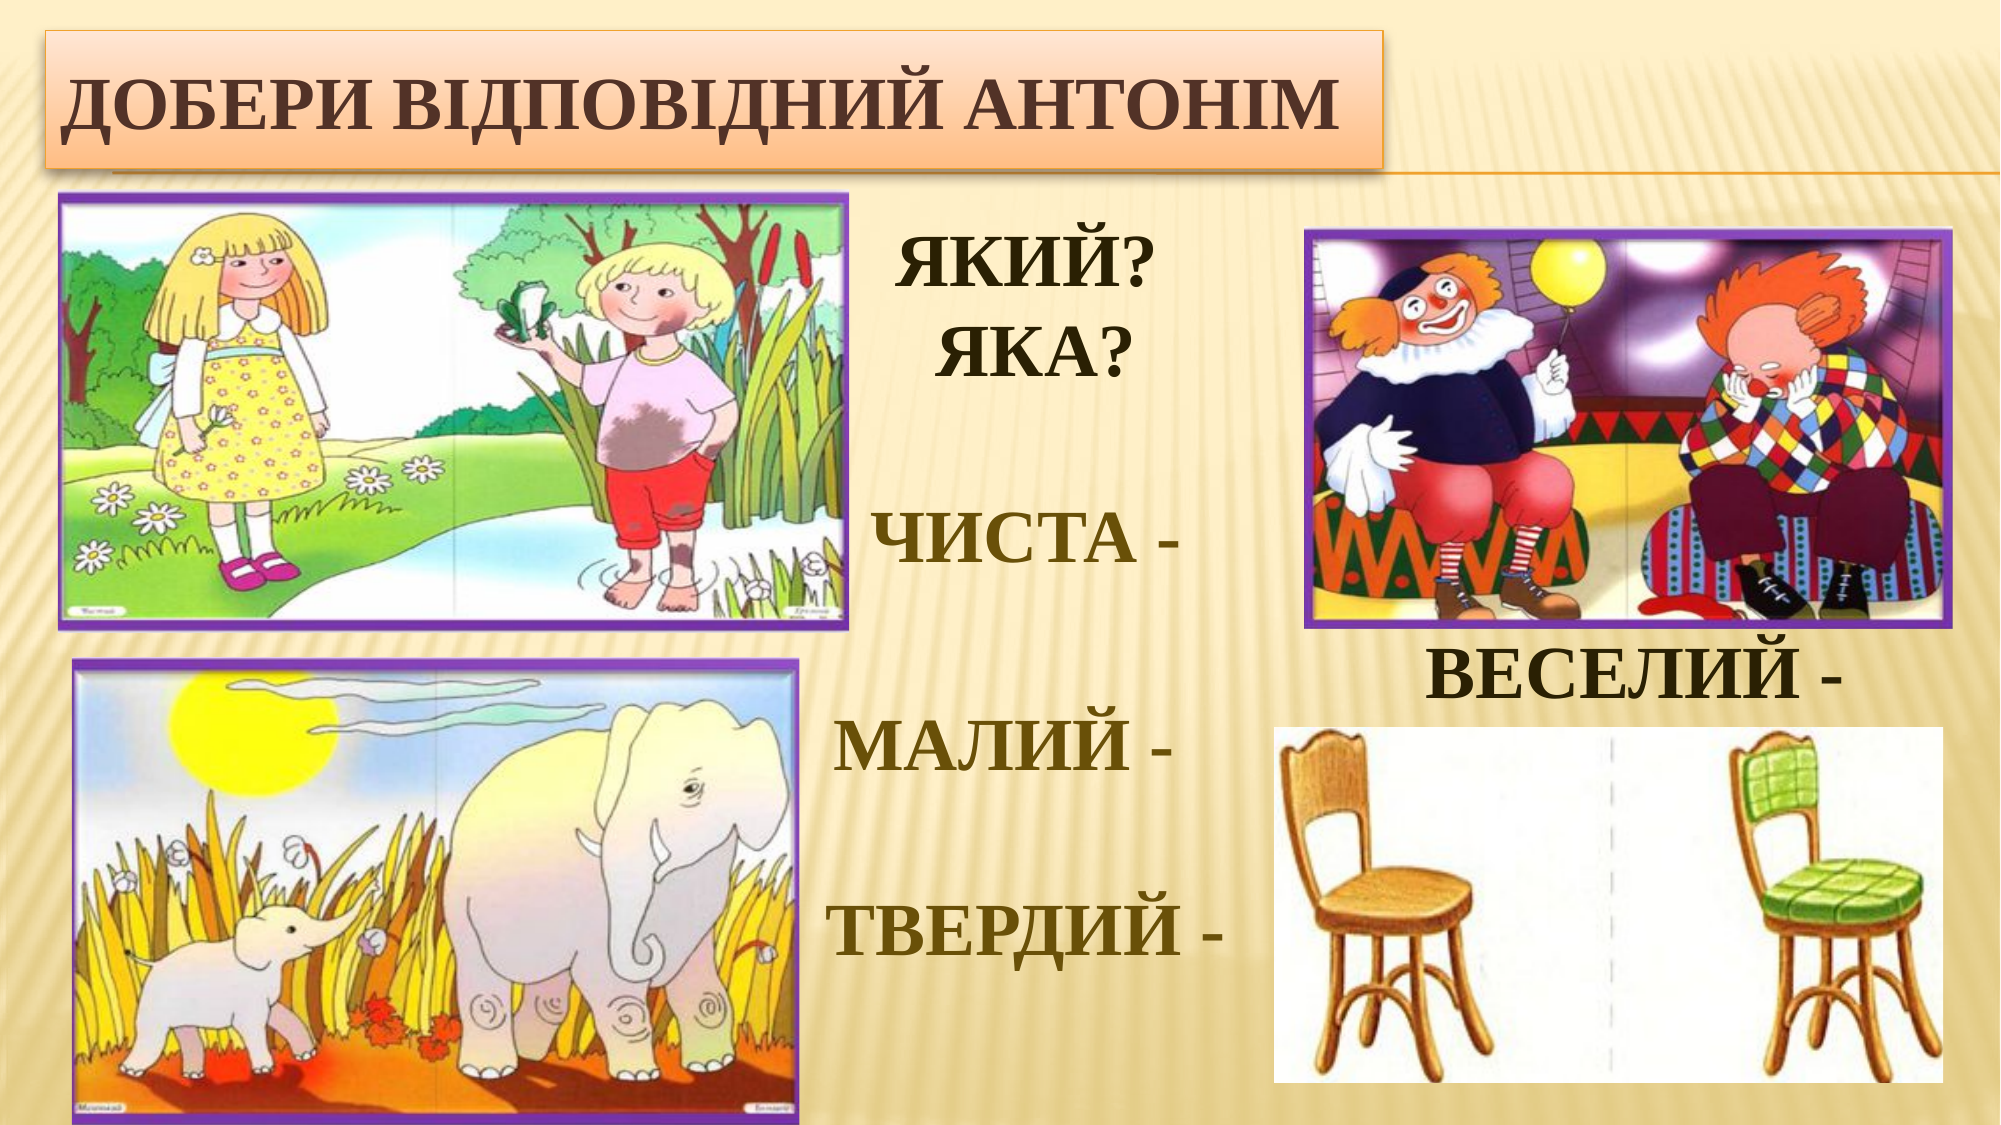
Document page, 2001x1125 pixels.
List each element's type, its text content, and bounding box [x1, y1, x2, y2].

picture [57, 189, 850, 634]
text_box твердий - [811, 856, 1263, 995]
title Добери відповідний антонім [45, 30, 1384, 169]
text_box малий - [818, 671, 1243, 809]
text_box Який? Яка? [872, 202, 1200, 400]
picture [1273, 727, 1944, 1083]
text_box веселий - [1411, 645, 1897, 725]
picture [1303, 225, 1953, 629]
picture [71, 657, 800, 1125]
text_box Чиста - [858, 463, 1280, 602]
